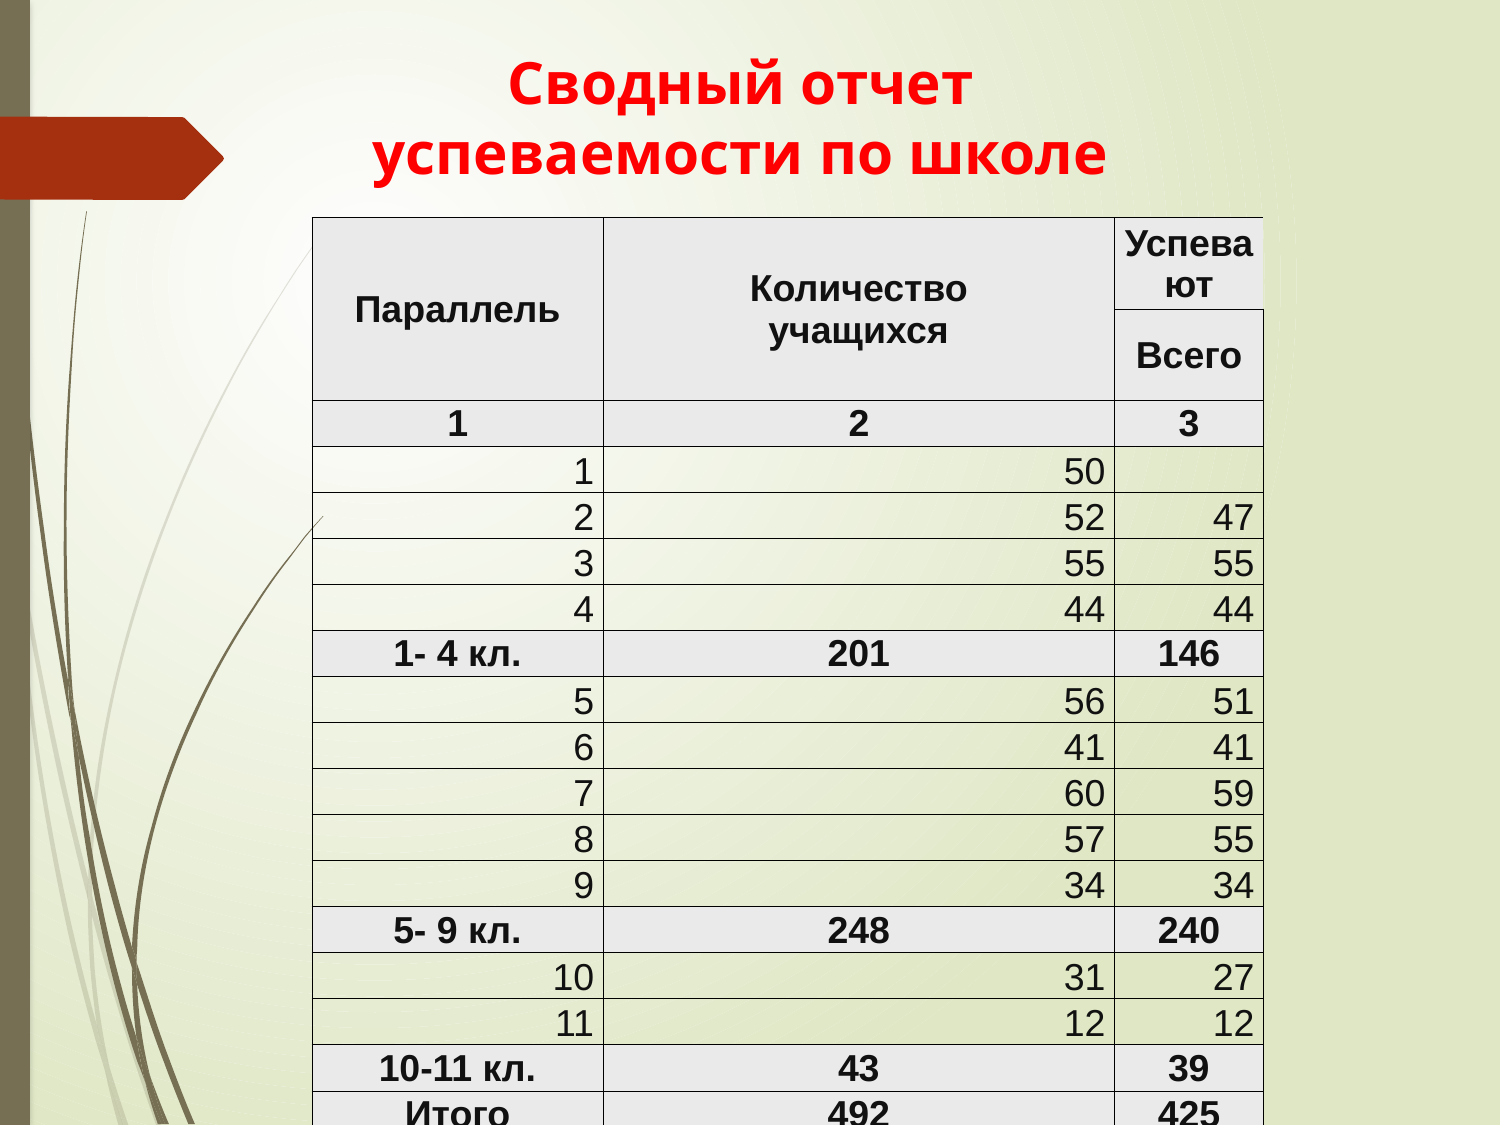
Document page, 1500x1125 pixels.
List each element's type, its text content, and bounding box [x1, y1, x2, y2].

table_cell 5- 9 кл. [313, 907, 603, 952]
table_cell 201 [604, 631, 1114, 676]
table_cell 7 [313, 769, 603, 814]
table_cell 10 [313, 953, 603, 998]
table_cell 5 [313, 677, 603, 722]
table_cell 10-11 кл. [313, 1045, 603, 1091]
table_cell 2 [604, 401, 1114, 446]
table_cell 52 [604, 493, 1114, 538]
table_cell 2 [313, 493, 603, 538]
table_cell 8 [313, 815, 603, 860]
table_cell Всего [1115, 310, 1263, 400]
table_cell 60 [604, 769, 1114, 814]
table_header Успевают [1115, 218, 1263, 309]
table_cell 9 [313, 861, 603, 906]
table_cell 55 [1115, 815, 1263, 860]
table_cell 12 [604, 999, 1114, 1044]
table_cell 1 [313, 401, 603, 446]
table_cell 55 [604, 539, 1114, 584]
table_cell 51 [1115, 677, 1263, 722]
table_cell 44 [604, 585, 1114, 630]
table_cell 41 [1115, 723, 1263, 768]
table_cell 44 [1115, 585, 1263, 630]
table_cell 146 [1115, 631, 1263, 676]
table_cell 41 [604, 723, 1114, 768]
table_cell 3 [313, 539, 603, 584]
table_cell 34 [1115, 861, 1263, 906]
table_cell 248 [604, 907, 1114, 952]
table_header Параллель [313, 218, 603, 400]
table_cell 1 [313, 447, 603, 492]
table_cell 3 [1115, 401, 1263, 446]
table_cell [1115, 447, 1263, 492]
table_cell 50 [604, 447, 1114, 492]
table_cell Итого [313, 1092, 603, 1125]
table_cell 240 [1115, 907, 1263, 952]
table_cell 34 [604, 861, 1114, 906]
table_cell 1- 4 кл. [313, 631, 603, 676]
table_cell 425 [1115, 1092, 1263, 1125]
table_cell 59 [1115, 769, 1263, 814]
table_cell 43 [604, 1045, 1114, 1091]
table_cell 27 [1115, 953, 1263, 998]
table_cell 47 [1115, 493, 1263, 538]
table_cell 55 [1115, 539, 1263, 584]
table_cell 11 [313, 999, 603, 1044]
table_cell 4 [313, 585, 603, 630]
table_cell 57 [604, 815, 1114, 860]
table_cell 31 [604, 953, 1114, 998]
table_header Количество учащихся [604, 218, 1114, 400]
table_cell 56 [604, 677, 1114, 722]
text_box Сводный отчет успеваемости по школе [279, 39, 1202, 194]
table_cell 492 [604, 1092, 1114, 1125]
table_cell 39 [1115, 1045, 1263, 1091]
table_cell 6 [313, 723, 603, 768]
table_cell 12 [1115, 999, 1263, 1044]
